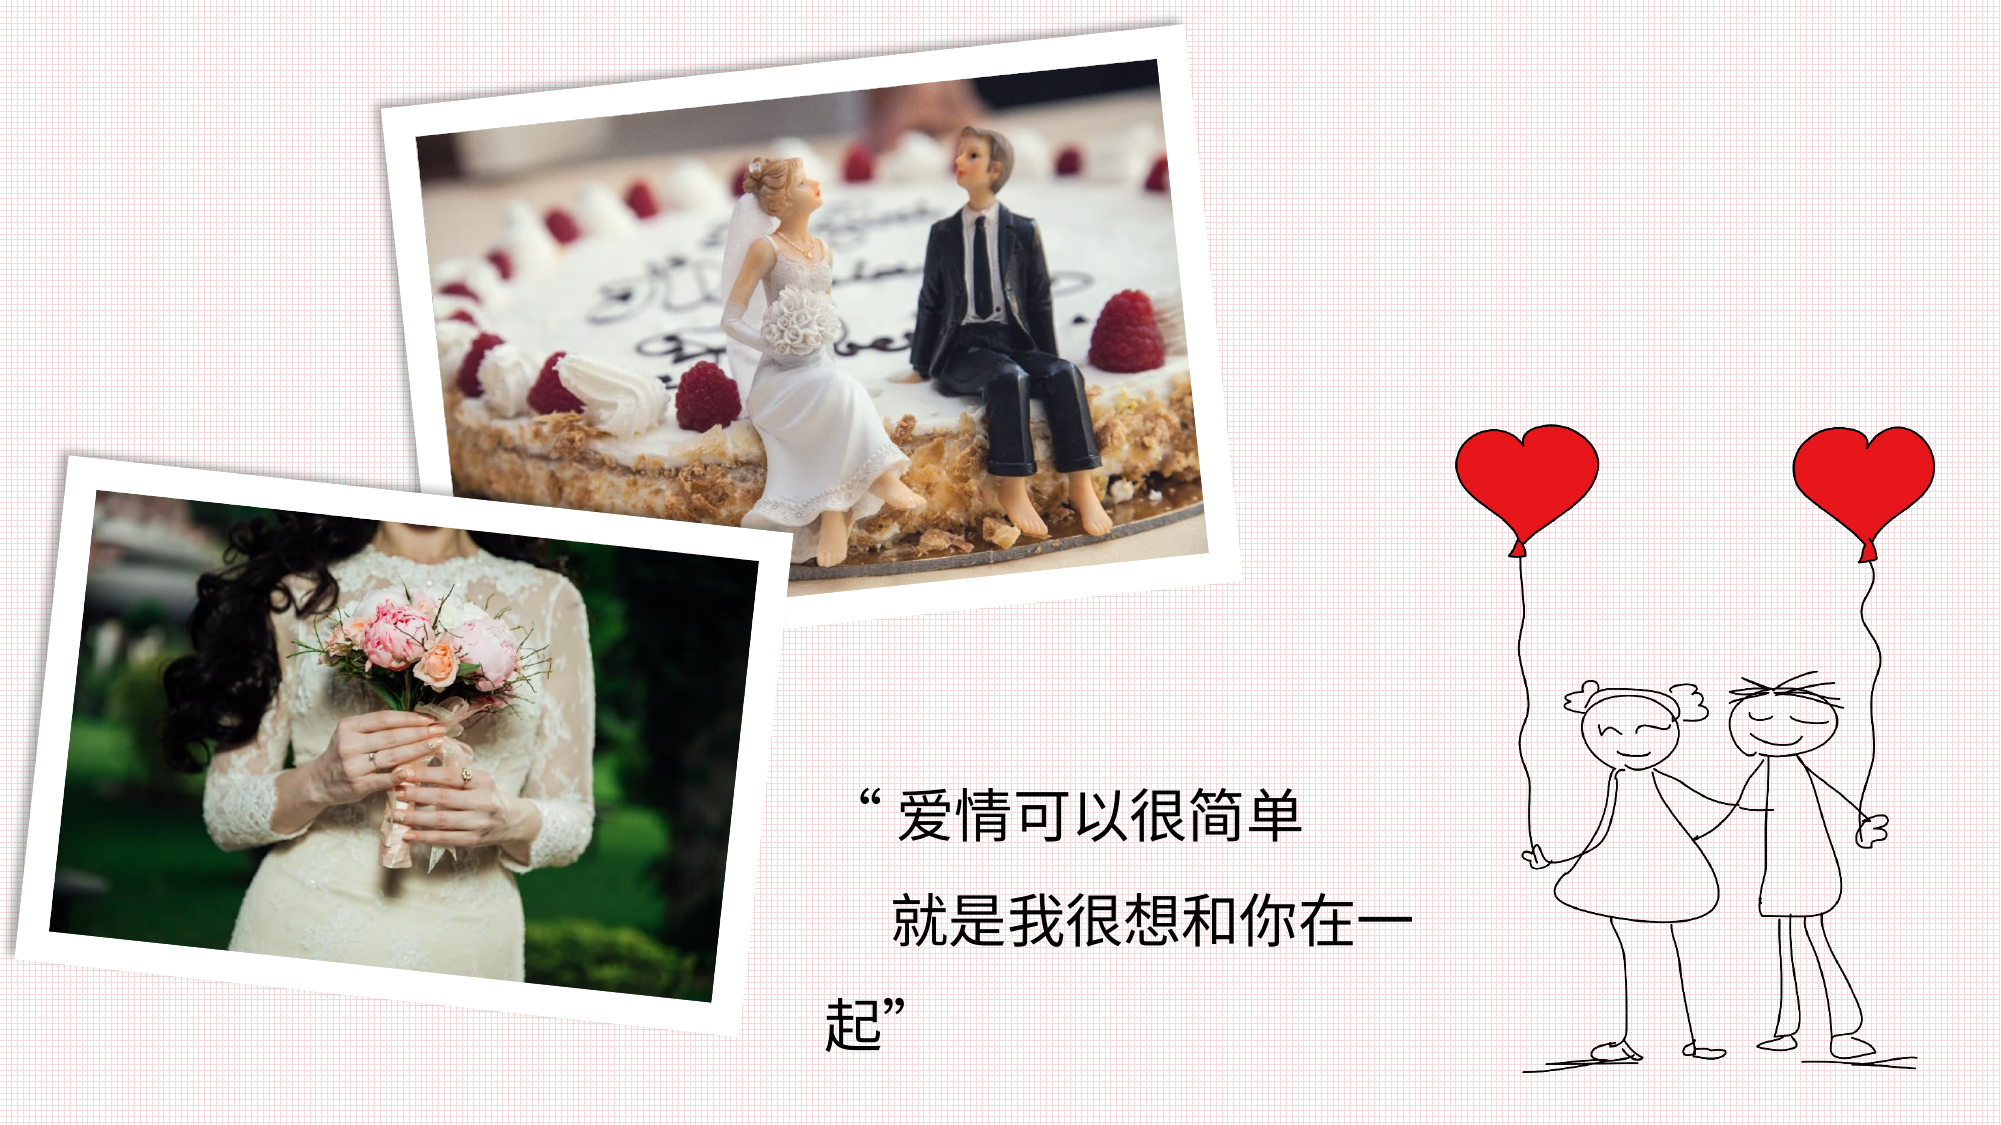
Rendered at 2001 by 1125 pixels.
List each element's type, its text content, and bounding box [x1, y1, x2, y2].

picture [50, 59, 1208, 1002]
text_box “爱情可以很简单 就是我很想和你在一起” [809, 737, 1455, 1067]
picture [1455, 424, 1935, 1073]
